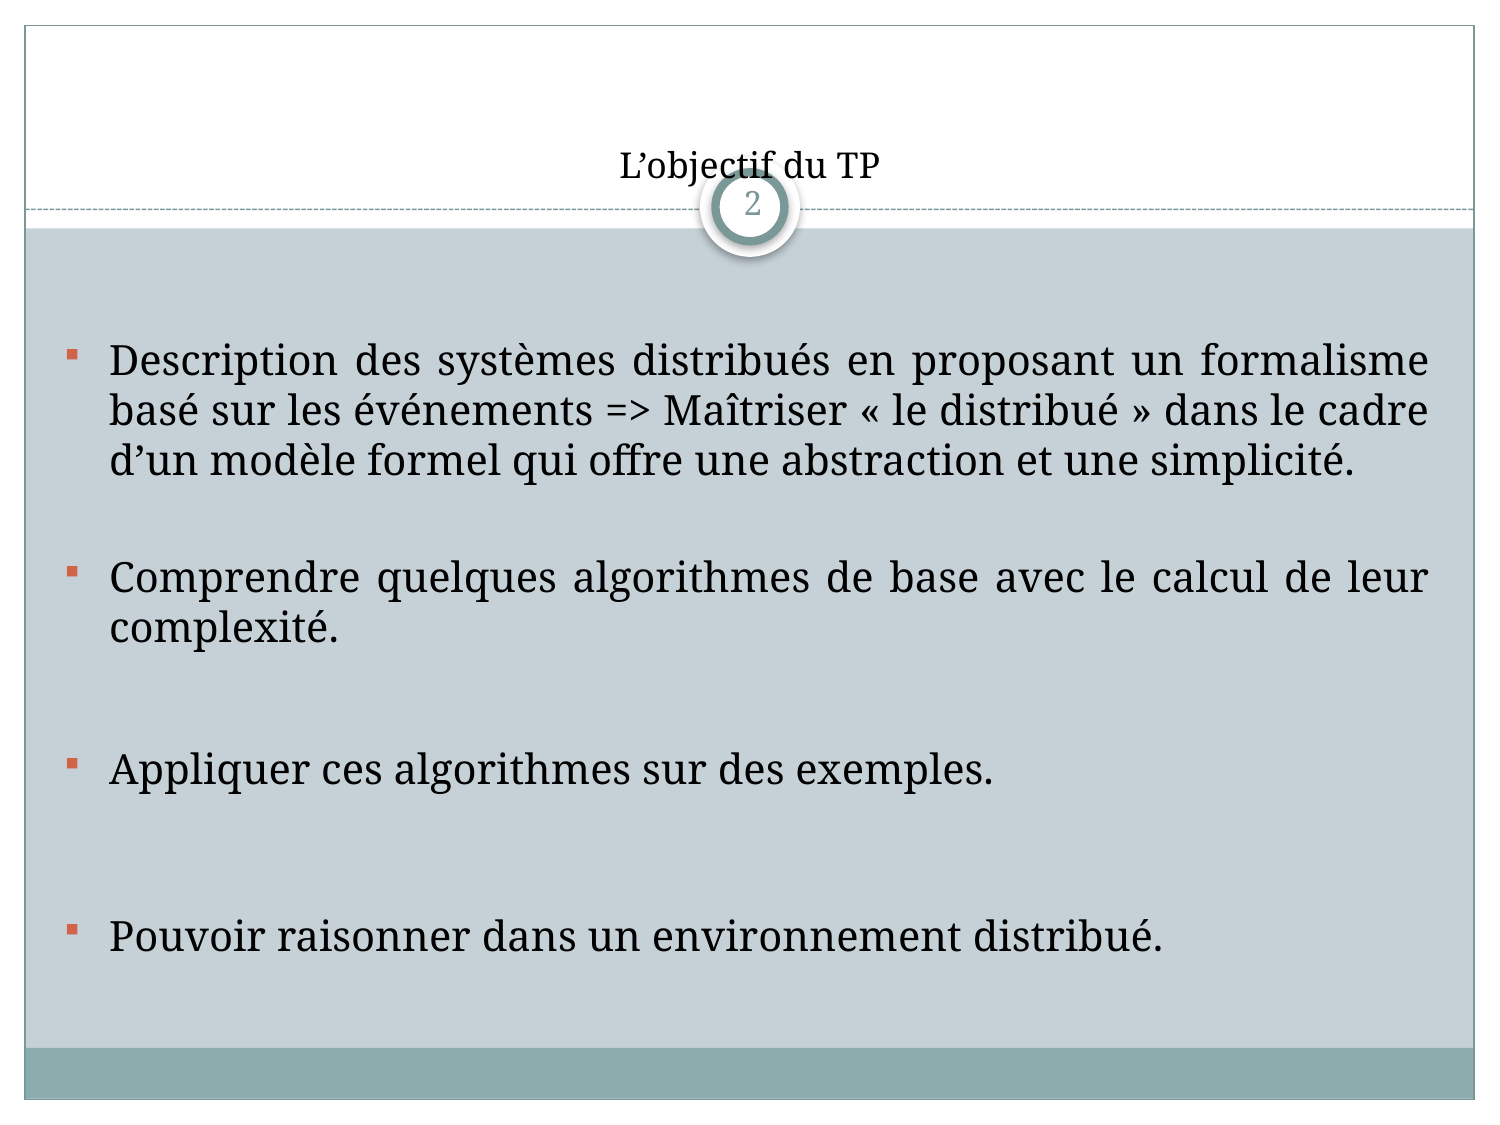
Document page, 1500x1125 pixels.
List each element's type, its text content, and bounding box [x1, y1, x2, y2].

list Description des systèmes distribués en proposant un formalisme basé sur les événements => Maîtriser « le distribué » dans le cadre d’un modèle formel qui offre une abstraction et une simplicité. Comprendre quelques algorithmes de base avec le calcul de leur complexité. Appliquer ces algorithmes sur des exemples. Pouvoir raisonner dans un environnement distribué. [49, 250, 1445, 1001]
title L’objectif du TP [0, 48, 1500, 236]
slide_number 2 [715, 168, 791, 241]
